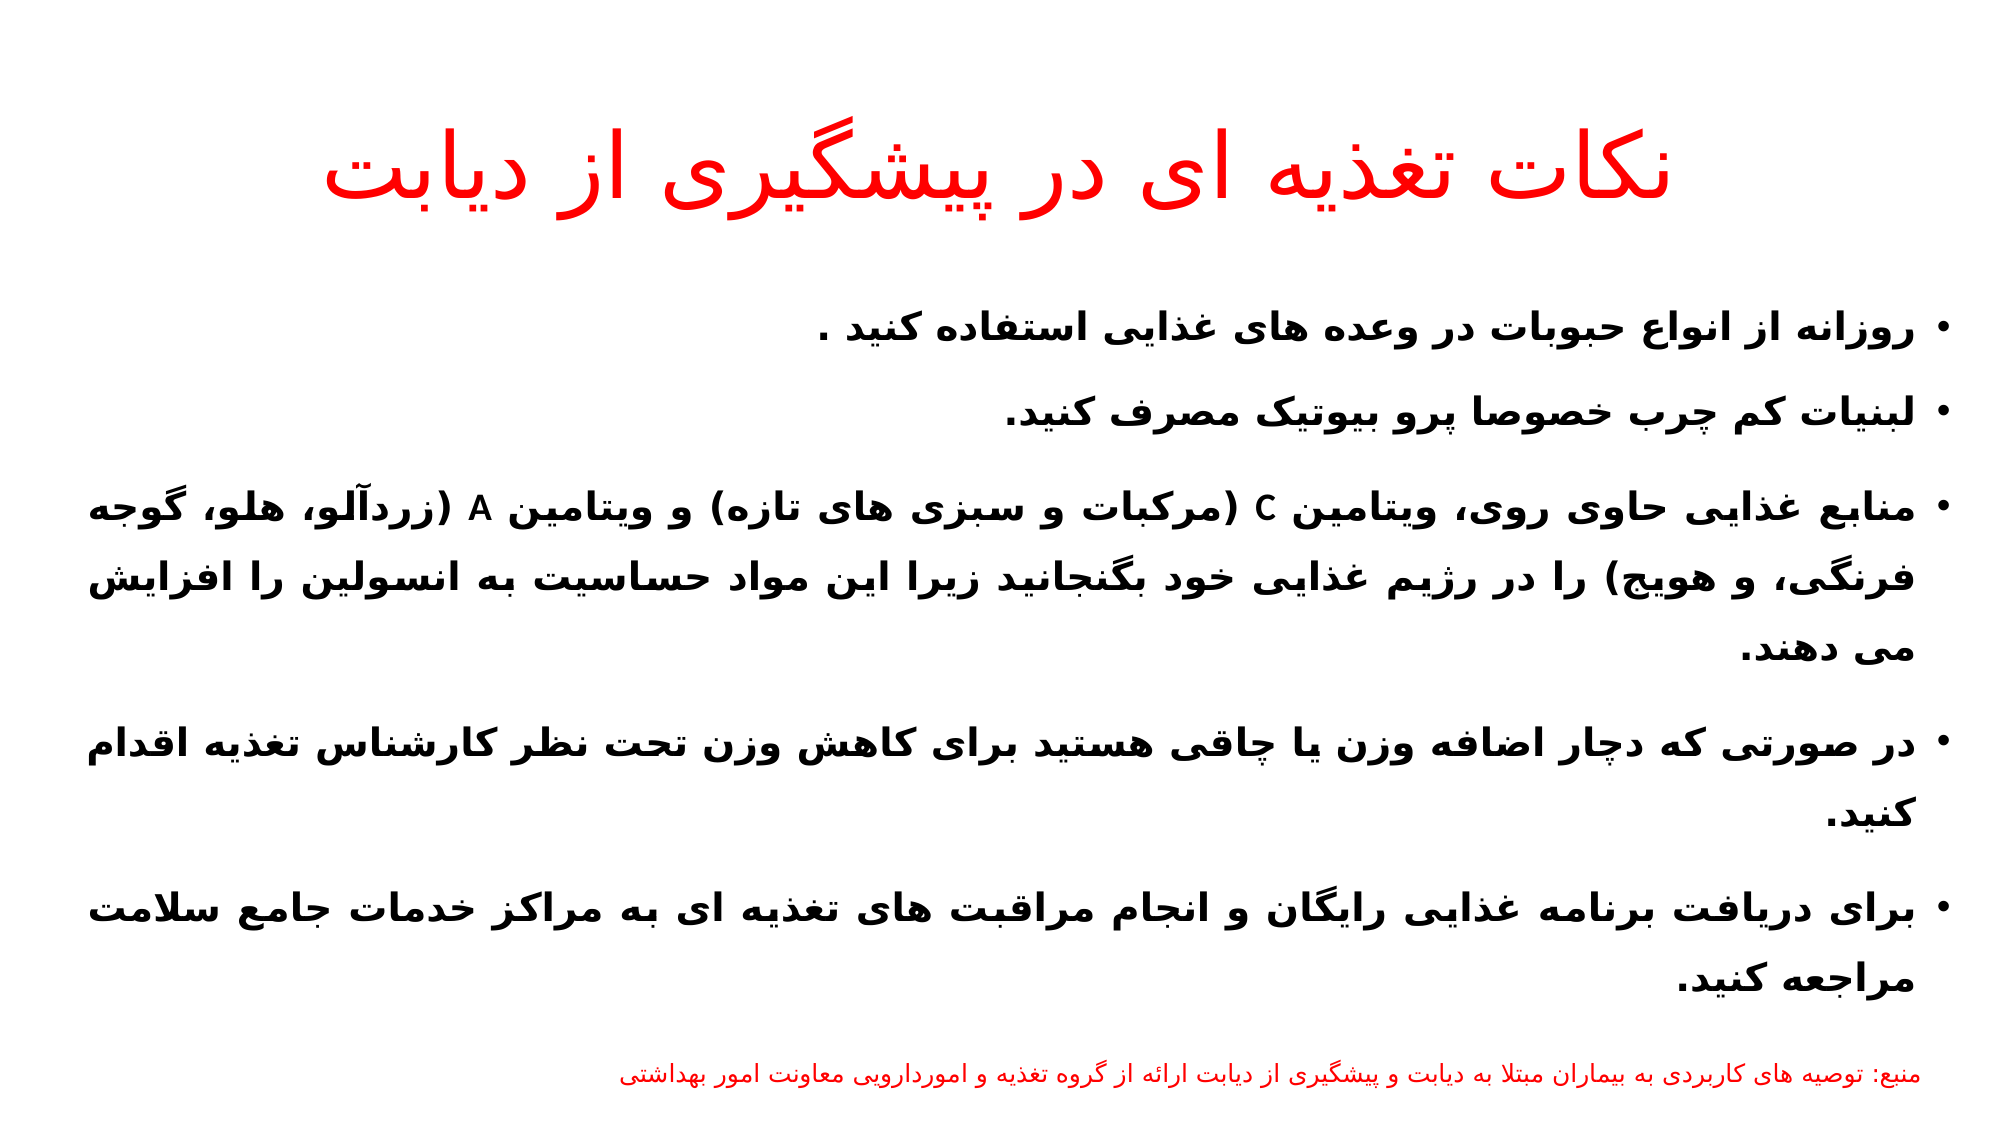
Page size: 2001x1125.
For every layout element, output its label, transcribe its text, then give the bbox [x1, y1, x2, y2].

footer منبع: توصیه های کاربردی به بیماران مبتلا به دیابت و پیشگیری از دیابت ارائه از گروه تغذیه و اموردارویی معاونت امور بهداشتی [137, 1042, 1939, 1103]
list روزانه از انواع حبوبات در وعده های غذایی استفاده کنید . لبنیات کم چرب خصوصا پرو بیوتیک مصرف کنید. منابع غذایی حاوی روی، ویتامین C (مرکبات و سبزی های تازه) و ویتامین A (زردآلو، هلو، گوجه فرنگی، و هویج) را در رژیم غذایی خود بگنجانید زیرا این مواد حساسیت به انسولین را افزایش می دهند. در صورتی که دچار اضافه وزن یا چاقی هستید برای کاهش وزن تحت نظر کارشناس تغذیه اقدام کنید. برای دریافت برنامه غذایی رایگان و انجام مراقبت های تغذیه ای به مراکز خدمات جامع سلامت مراجعه کنید. [70, 299, 1961, 1014]
title نکات تغذیه ای در پیشگیری از دیابت [137, 59, 1863, 278]
